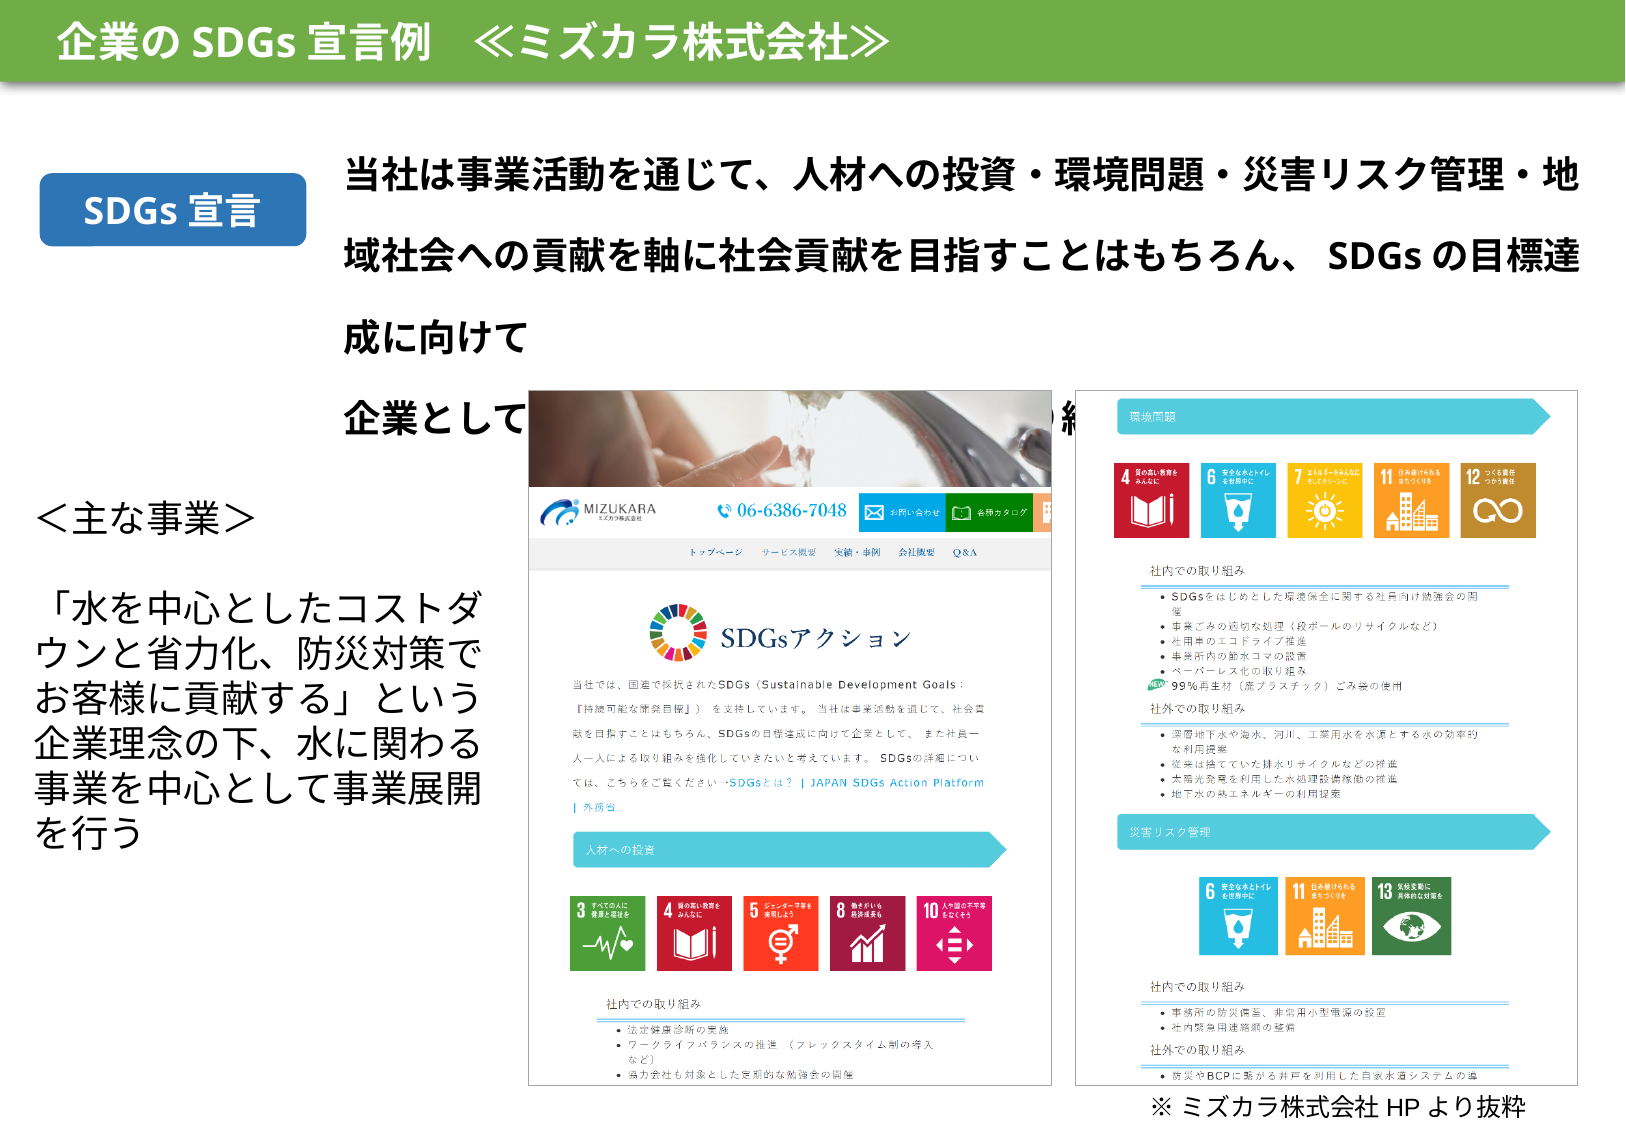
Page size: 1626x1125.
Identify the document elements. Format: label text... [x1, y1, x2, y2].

text_box 企業のSDGs宣言例 ≪ミズカラ株式会社≫ [0, 0, 1625, 82]
picture [527, 390, 1052, 1086]
text_box ＜主な事業＞ 「水を中心としたコストダウンと省力化、防災対策でお客様に貢献する」という企業理念の下、水に関わる事業を中心として事業展開を行う [19, 487, 527, 863]
text_box ※ミズカラ株式会社HPより抜粋 [1134, 1084, 1583, 1125]
picture [1075, 390, 1578, 1086]
text_box SDGs宣言 [39, 172, 307, 247]
text_box 当社は事業活動を通じて、人材への投資・環境問題・災害リスク管理・地域社会への貢献を軸に社会貢献を目指すことはもちろん、SDGsの目標達成に向けて 企業として、 また社員一人一人による取り組みの強化を目指します。 [328, 106, 1600, 371]
